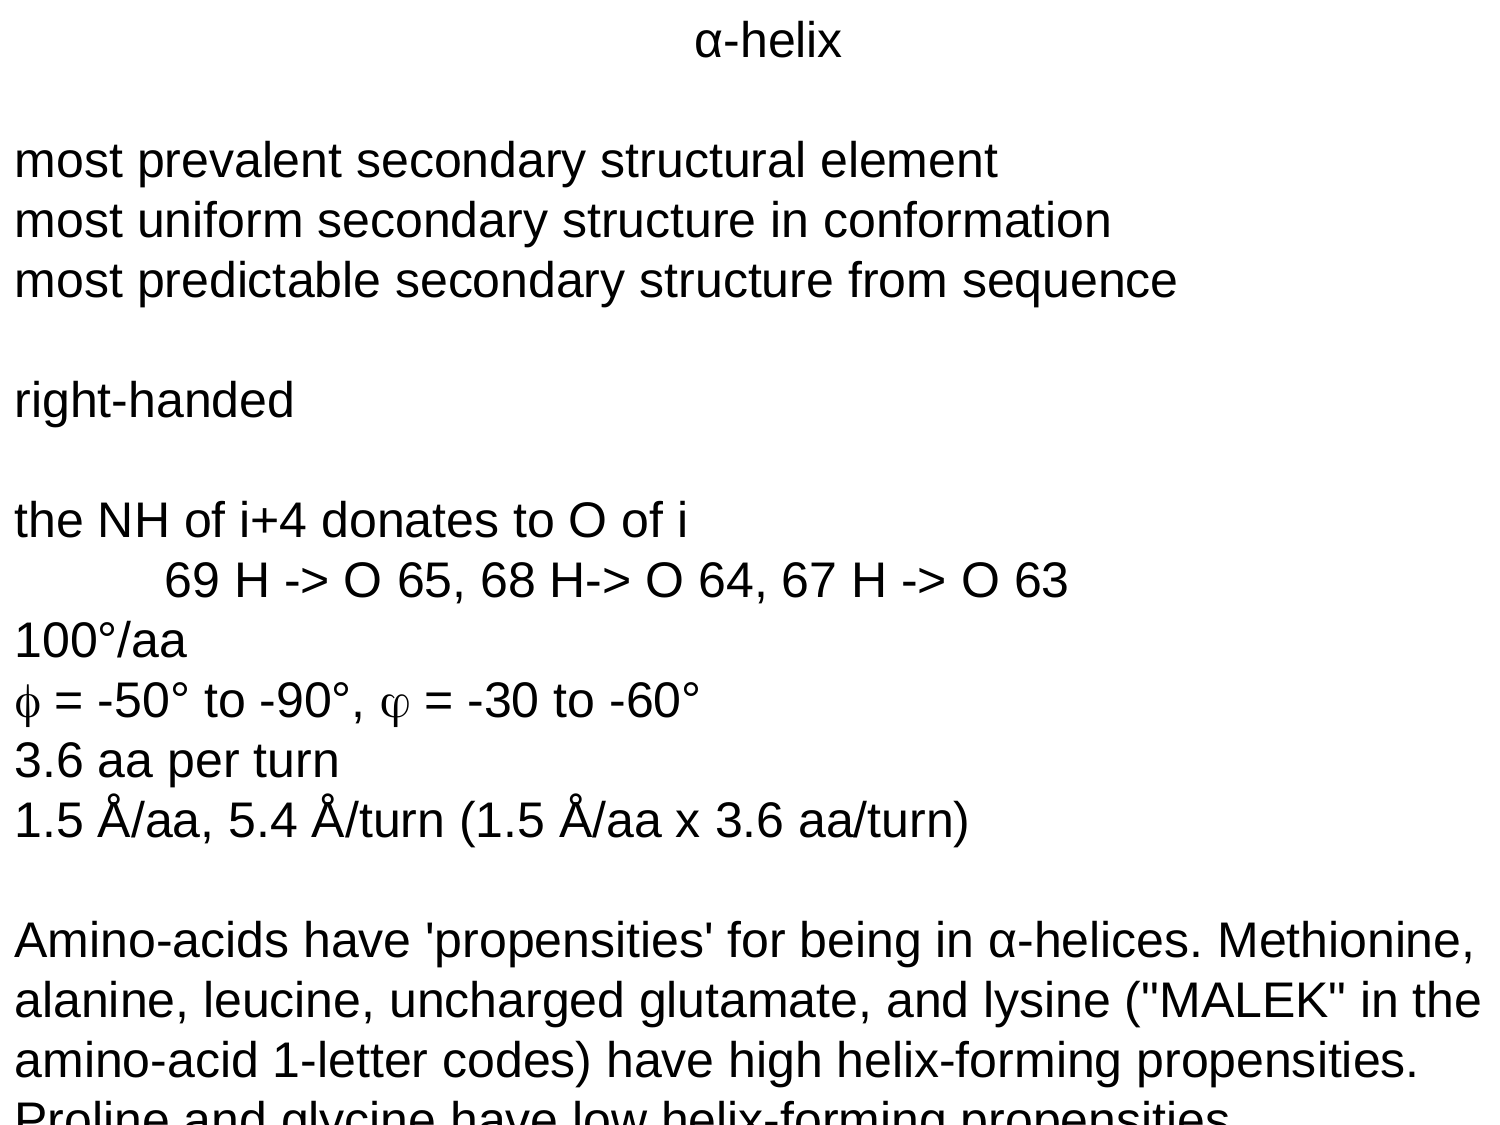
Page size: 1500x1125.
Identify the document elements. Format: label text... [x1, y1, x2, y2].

text_box α-helix most prevalent secondary structural element most uniform secondary structure in conformation most predictable secondary structure from sequence right-handed the NH of i+4 donates to O of i 69 H -> O 65, 68 H-> O 64, 67 H -> O 63 100°/aa f = -50° to -90°, j = -30 to -60° 3.6 aa per turn 1.5 Å/aa, 5.4 Å/turn (1.5 Å/aa x 3.6 aa/turn) Amino-acids have 'propensities' for being in α-helices. Methionine, alanine, leucine, uncharged glutamate, and lysine ("MALEK" in the amino-acid 1-letter codes) have high helix-forming propensities. Proline and glycine have low helix-forming propensities. [0, 0, 1500, 1125]
